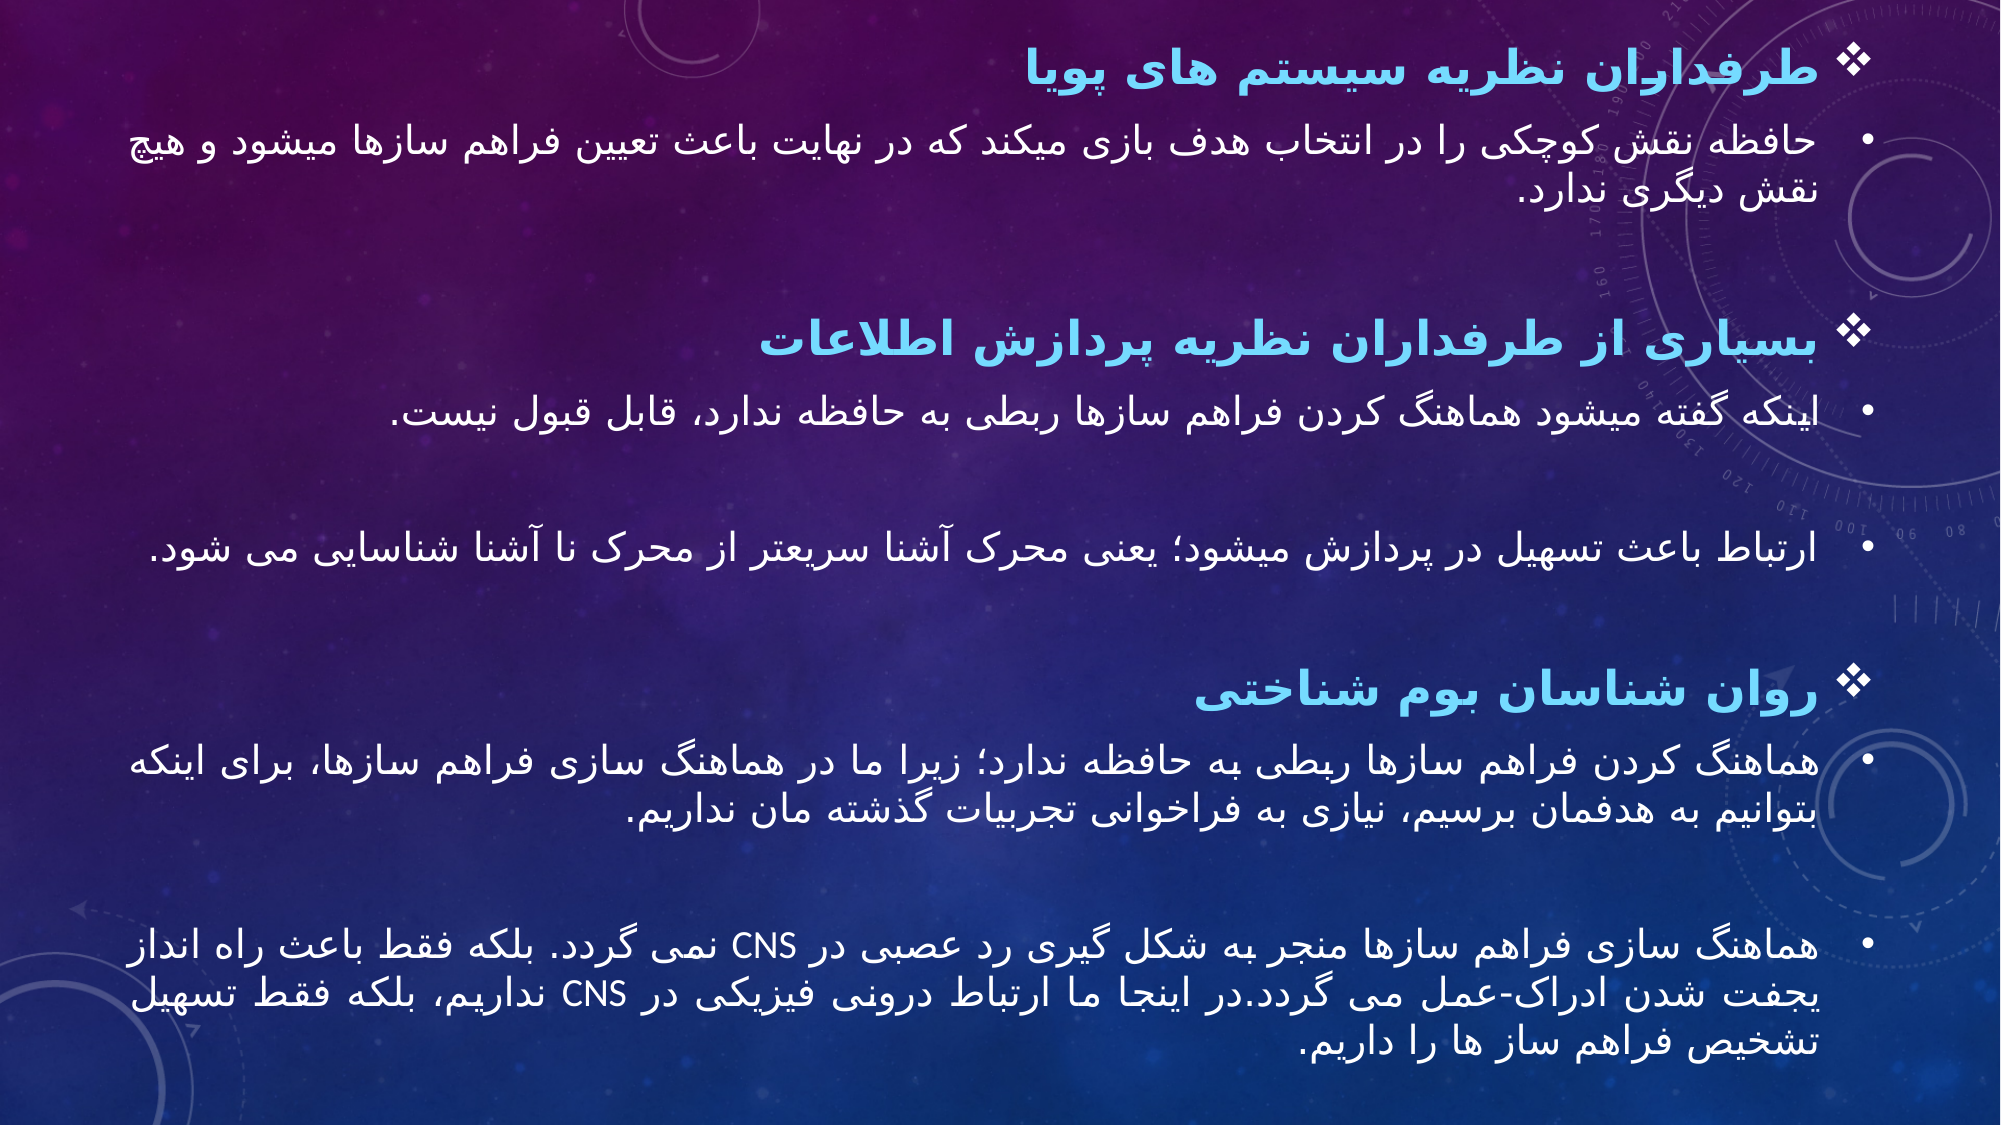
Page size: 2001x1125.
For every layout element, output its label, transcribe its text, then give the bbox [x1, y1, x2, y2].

list طرفداران نظریه سیستم های پویا حافظه نقش کوچکی را در انتخاب هدف بازی میکند که در نهایت باعث تعیین فراهم سازها میشود و هیچ نقش دیگری ندارد. بسیاری از طرفداران نظریه پردازش اطلاعات اینکه گفته میشود هماهنگ کردن فراهم سازها ربطی به حافظه ندارد، قابل قبول نیست. ارتباط باعث تسهیل در پردازش میشود؛ یعنی محرک آشنا سریعتر از محرک نا آشنا شناسایی می شود. روان شناسان بوم شناختی هماهنگ کردن فراهم سازها ربطی به حافظه ندارد؛ زیرا ما در هماهنگ سازی فراهم سازها، برای اینکه بتوانیم به هدفمان برسیم، نیازی به فراخوانی تجربیات گذشته مان نداریم. هماهنگ سازی فراهم سازها منجر به شکل گیری رد عصبی در CNS نمی گردد. بلکه فقط باعث راه انداز یجفت شدن ادراک-عمل می گردد.در اینجا ما ارتباط درونی فیزیکی در CNS نداریم، بلکه فقط تسهیل تشخیص فراهم ساز ها را داریم. [112, 29, 1890, 1080]
picture [0, 0, 2001, 1125]
